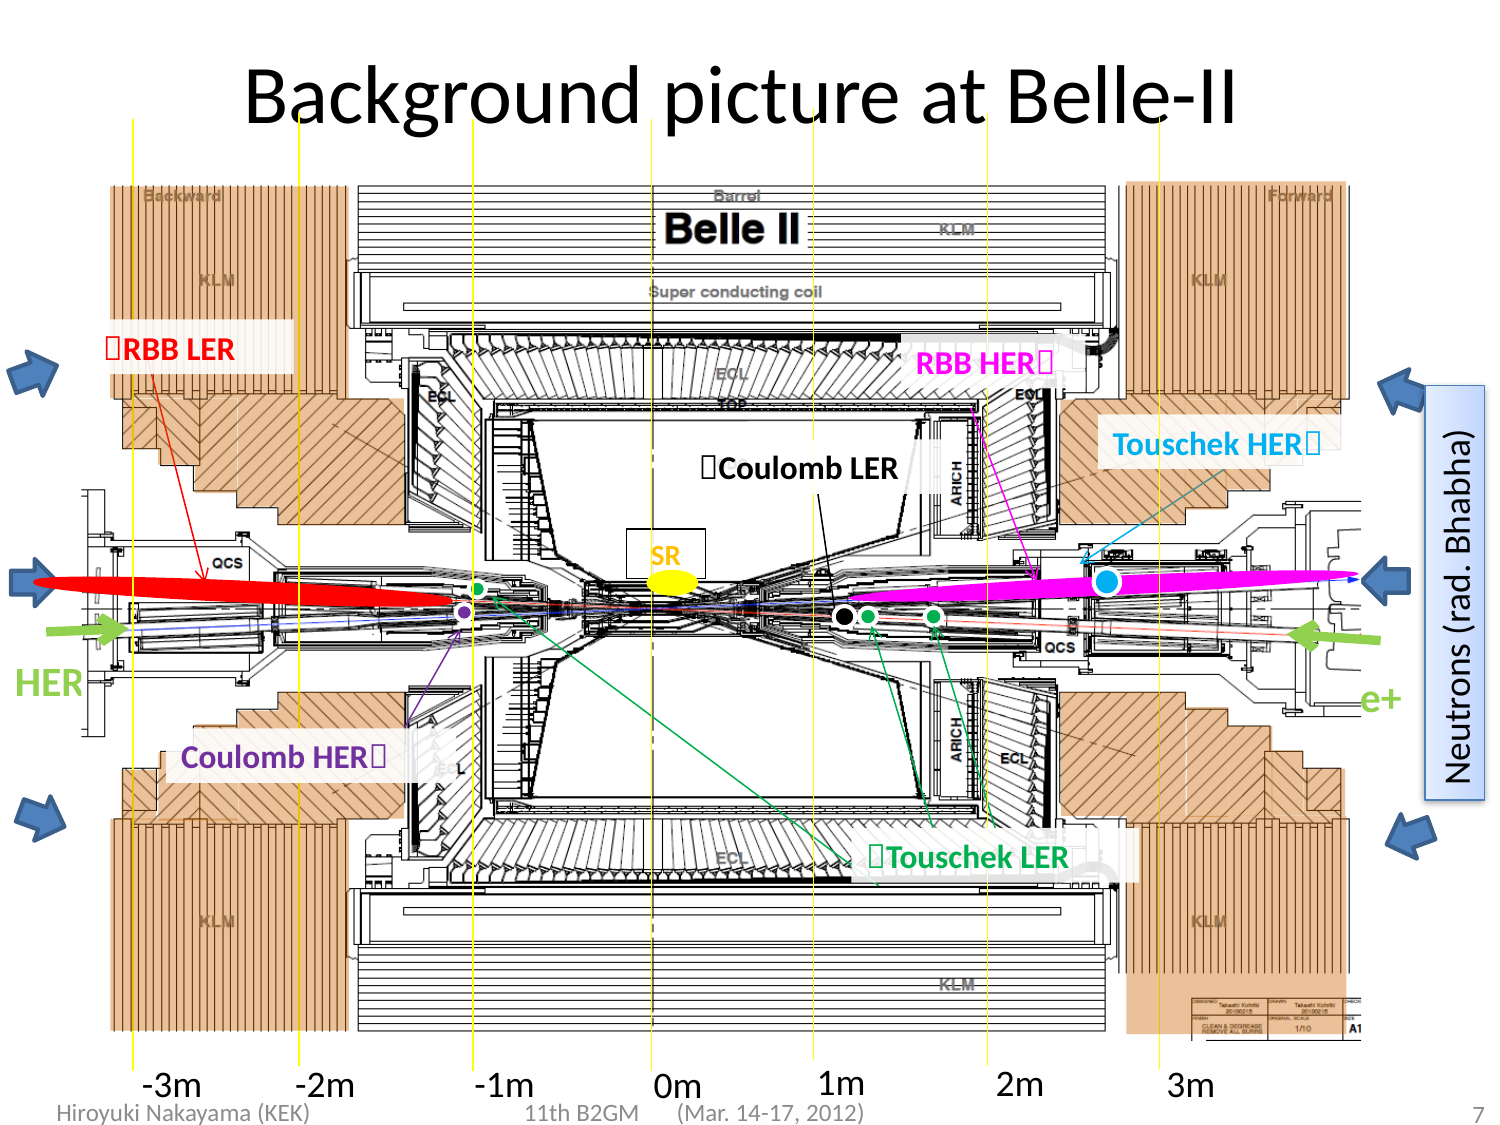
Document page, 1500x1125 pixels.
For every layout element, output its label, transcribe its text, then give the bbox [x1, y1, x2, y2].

slide_number 7 [1385, 1101, 1500, 1125]
text_box Neutrons (rad. Bhabha) [1424, 385, 1485, 801]
text_box [1385, 811, 1438, 861]
text_box [13, 797, 29, 829]
text_box [6, 349, 29, 395]
text_box Background picture at Belle-II [228, 32, 1256, 106]
text_box LER e+ [1385, 663, 1419, 729]
text_box [1385, 367, 1423, 416]
text_box [1385, 555, 1411, 607]
text_box HER e- [0, 647, 29, 712]
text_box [34, 107, 1381, 1125]
text_box [8, 568, 29, 597]
